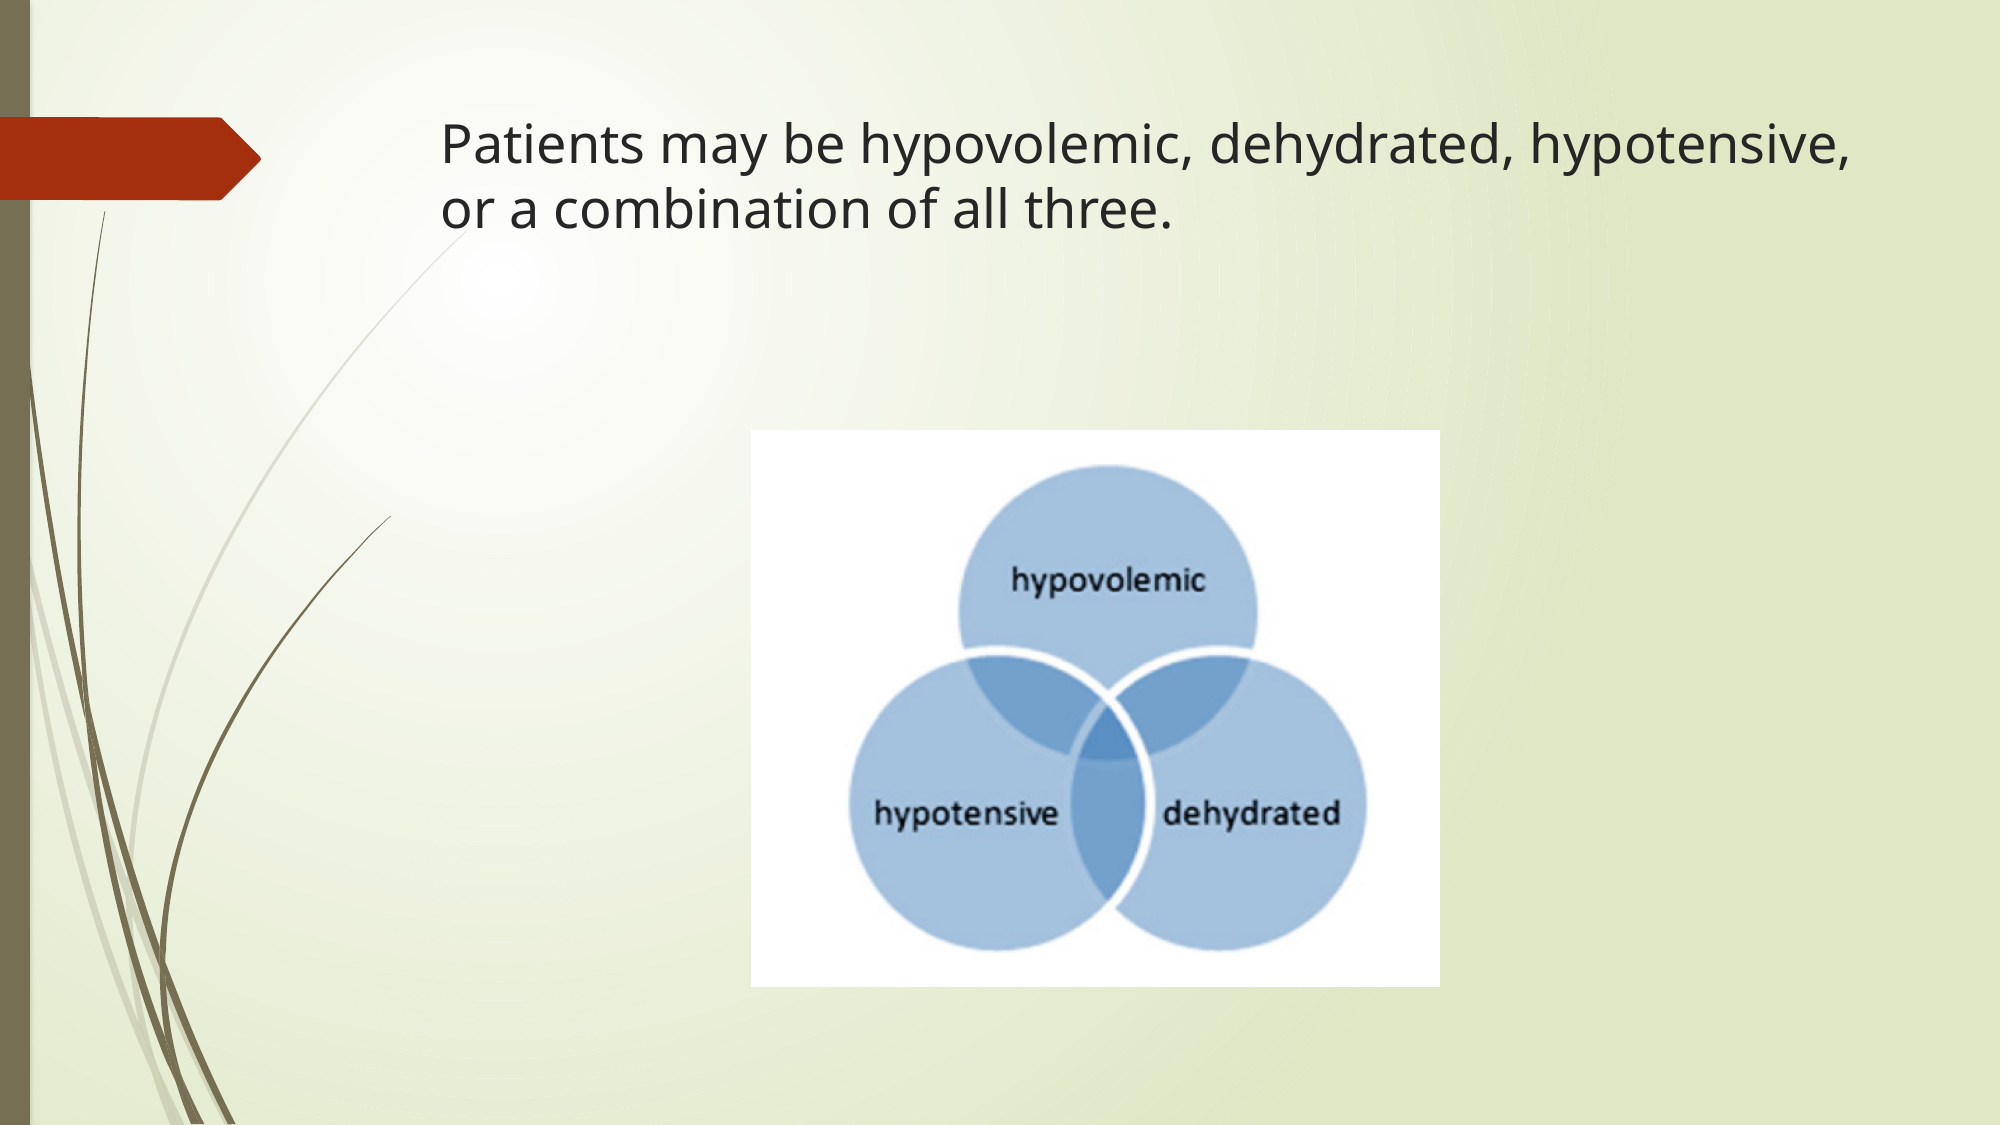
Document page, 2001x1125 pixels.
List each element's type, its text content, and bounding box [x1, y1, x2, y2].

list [751, 430, 1440, 987]
title Patients may be hypovolemic, dehydrated, hypotensive, or a combination of all three. [425, 102, 1888, 313]
